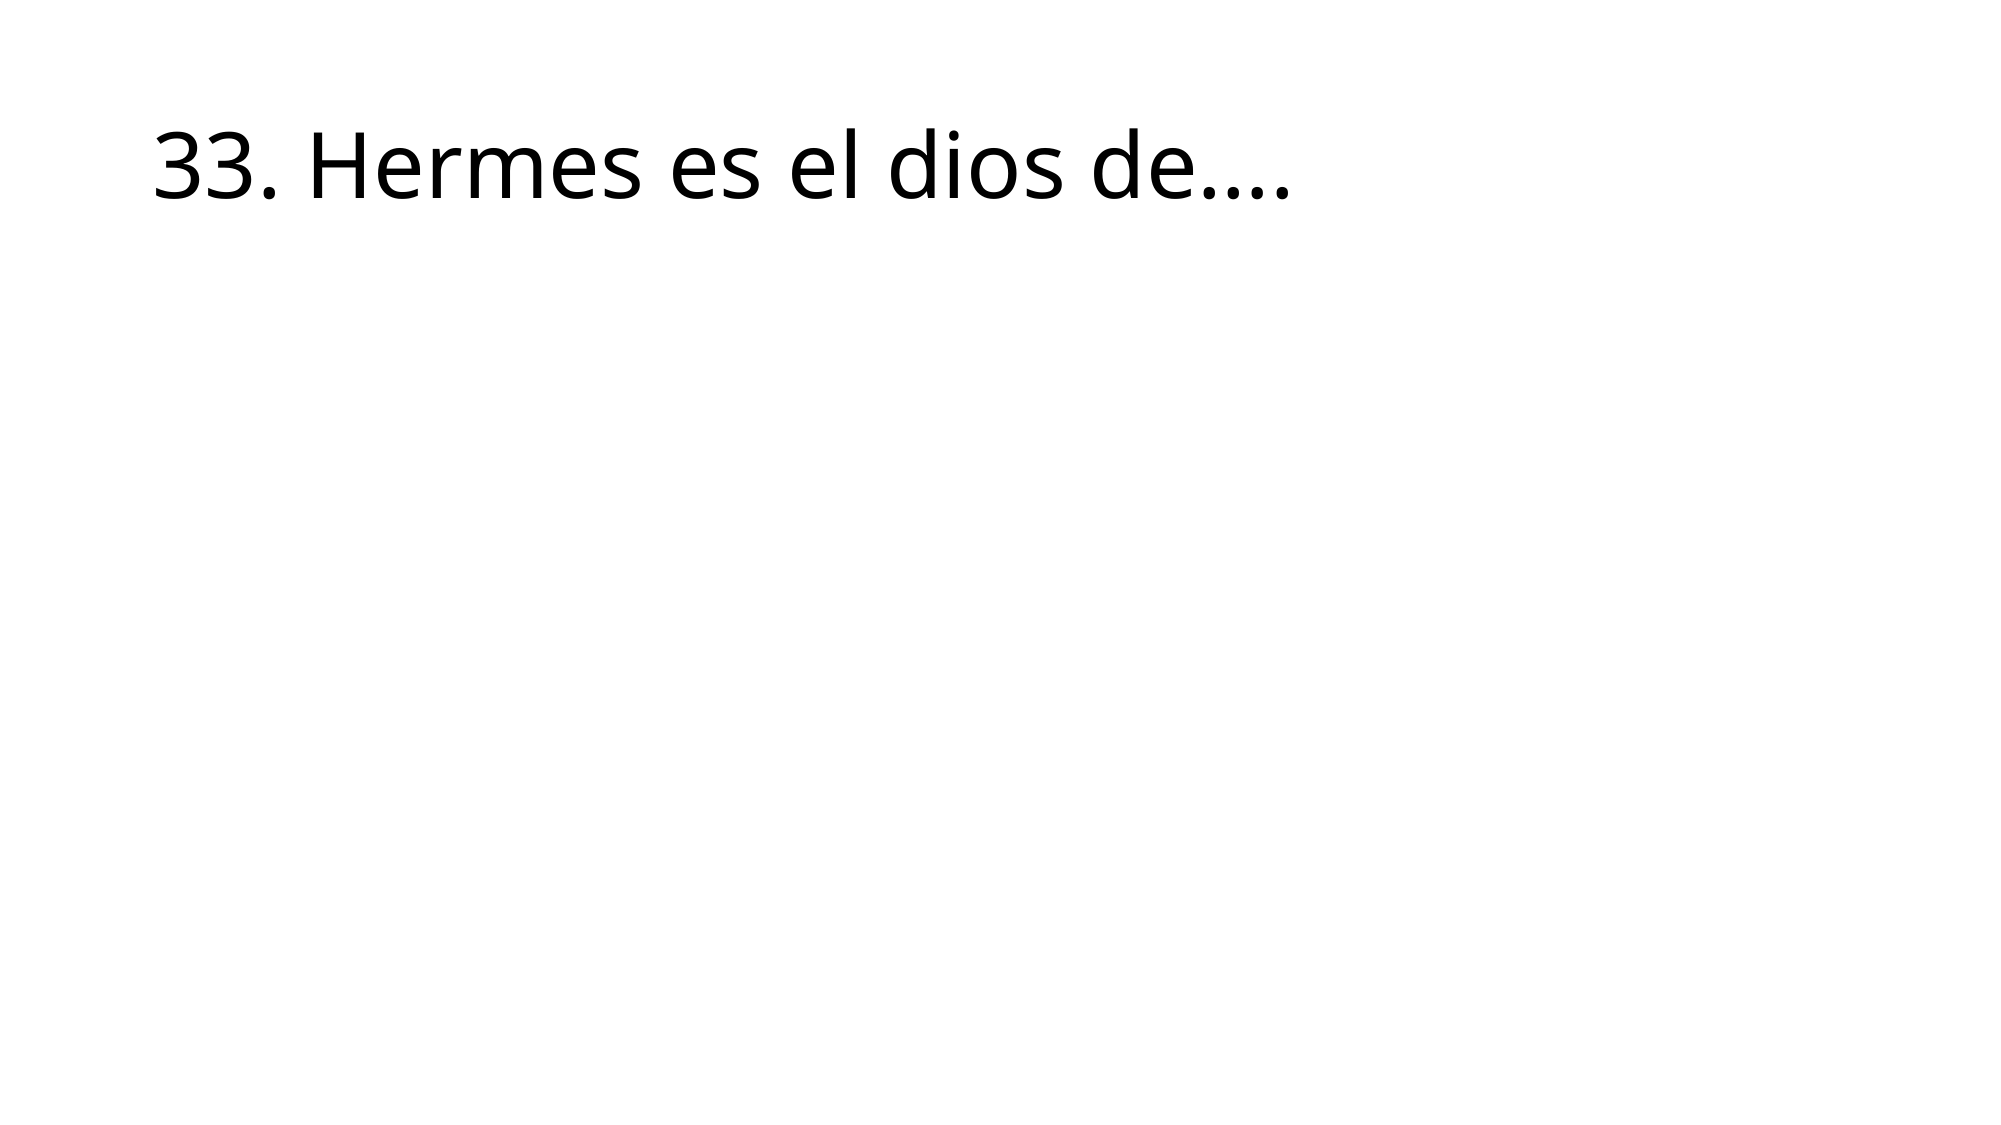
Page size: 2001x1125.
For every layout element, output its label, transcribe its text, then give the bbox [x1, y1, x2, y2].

title 33. Hermes es el dios de…. [137, 59, 1863, 278]
